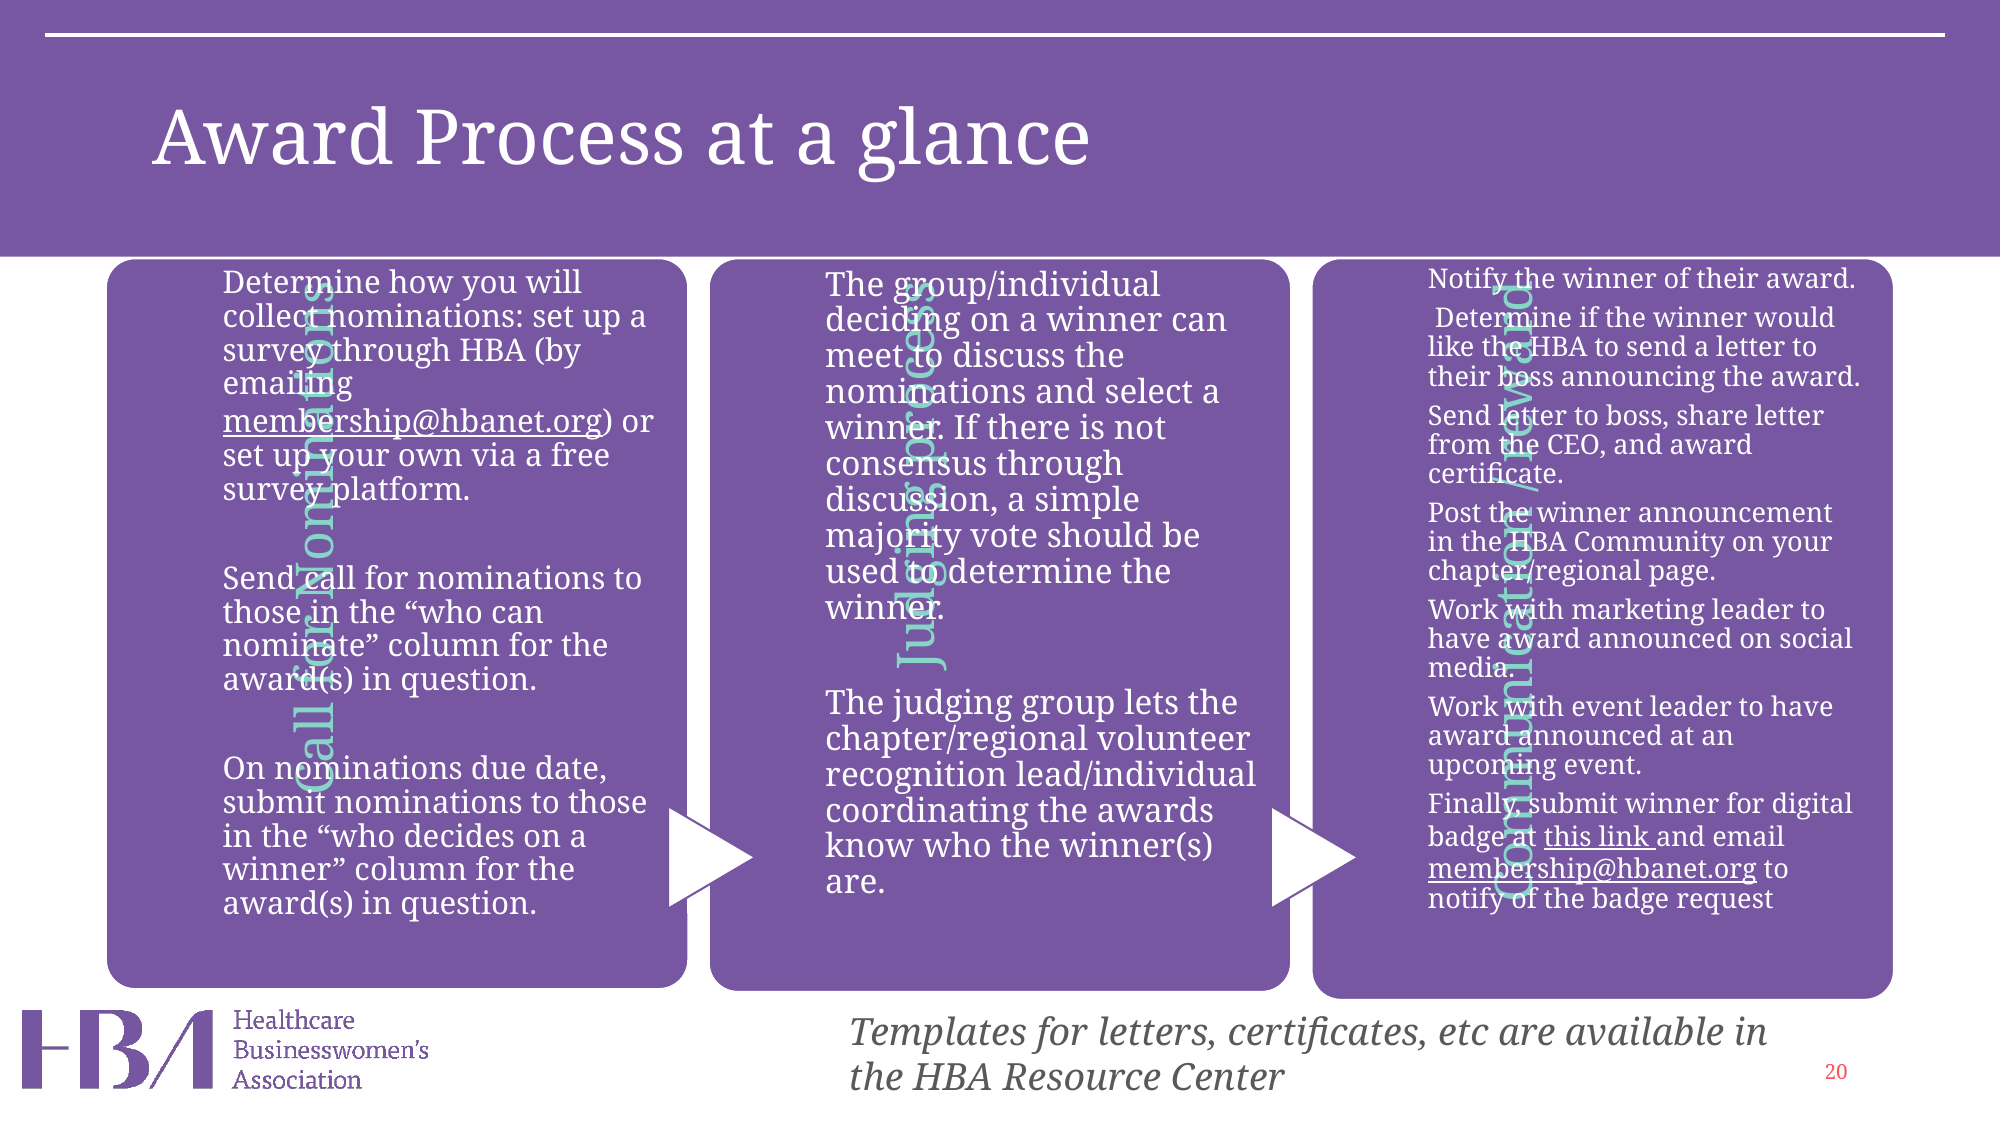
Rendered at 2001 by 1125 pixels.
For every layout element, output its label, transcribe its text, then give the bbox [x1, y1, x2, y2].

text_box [105, 155, 1895, 1103]
picture [0, 992, 440, 1104]
title Award Process at a glance [137, 91, 1863, 155]
